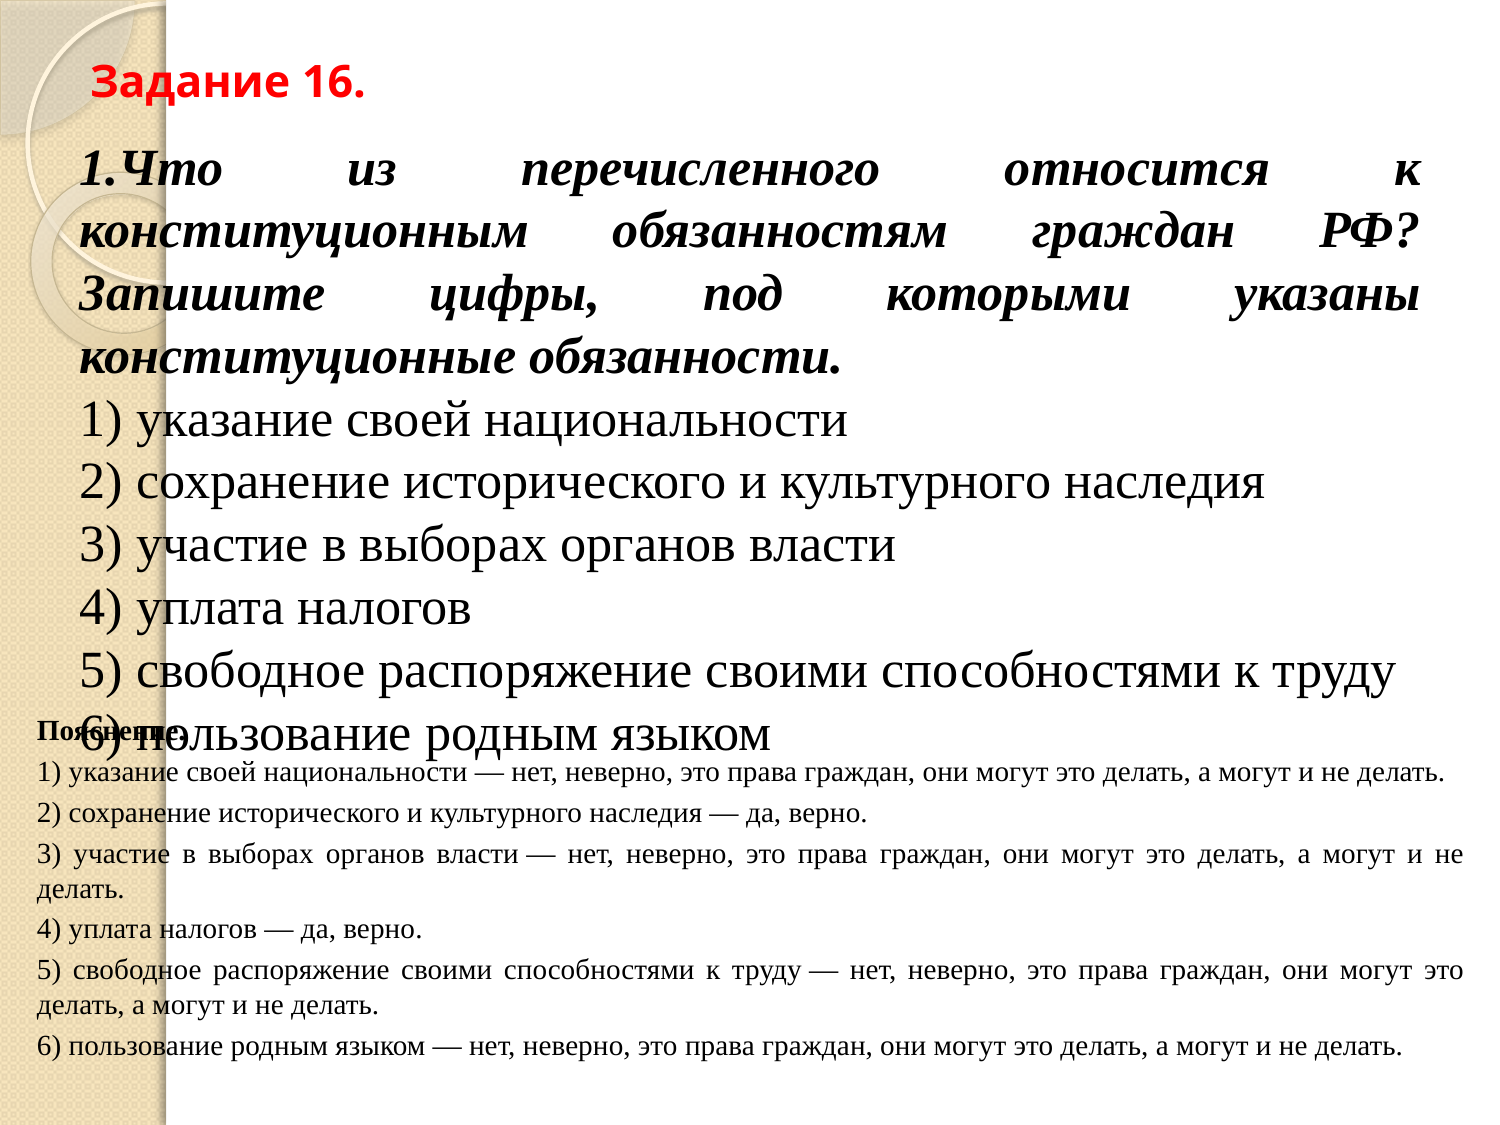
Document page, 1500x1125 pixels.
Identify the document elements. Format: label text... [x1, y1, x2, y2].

list 1.Что из перечисленного относится к конституционным обязанностям граждан РФ? Запишите цифры, под которыми указаны конституционные обязанности. 1) указание своей национальности 2) сохранение исторического и культурного наследия 3) участие в выборах органов власти 4) уплата налогов 5) свободное распоряжение своими способностями к труду 6) пользование родным языком [65, 125, 1437, 704]
title Задание 16. [75, 45, 1425, 114]
text_box Пояснение. 1) указание своей национальности — нет, неверно, это права граждан, они могут это делать, а могут и не делать. 2) сохранение исторического и культурного наследия — да, верно. 3) участие в выборах органов власти — нет, неверно, это права граждан, они могут это делать, а могут и не делать. 4) уплата налогов — да, верно. 5) свободное распоряжение своими способностями к труду — нет, неверно, это права граждан, они могут это делать, а могут и не делать. 6) пользование родным языком — нет, неверно, это права граждан, они могут это делать, а могут и не делать. [22, 704, 1480, 1069]
